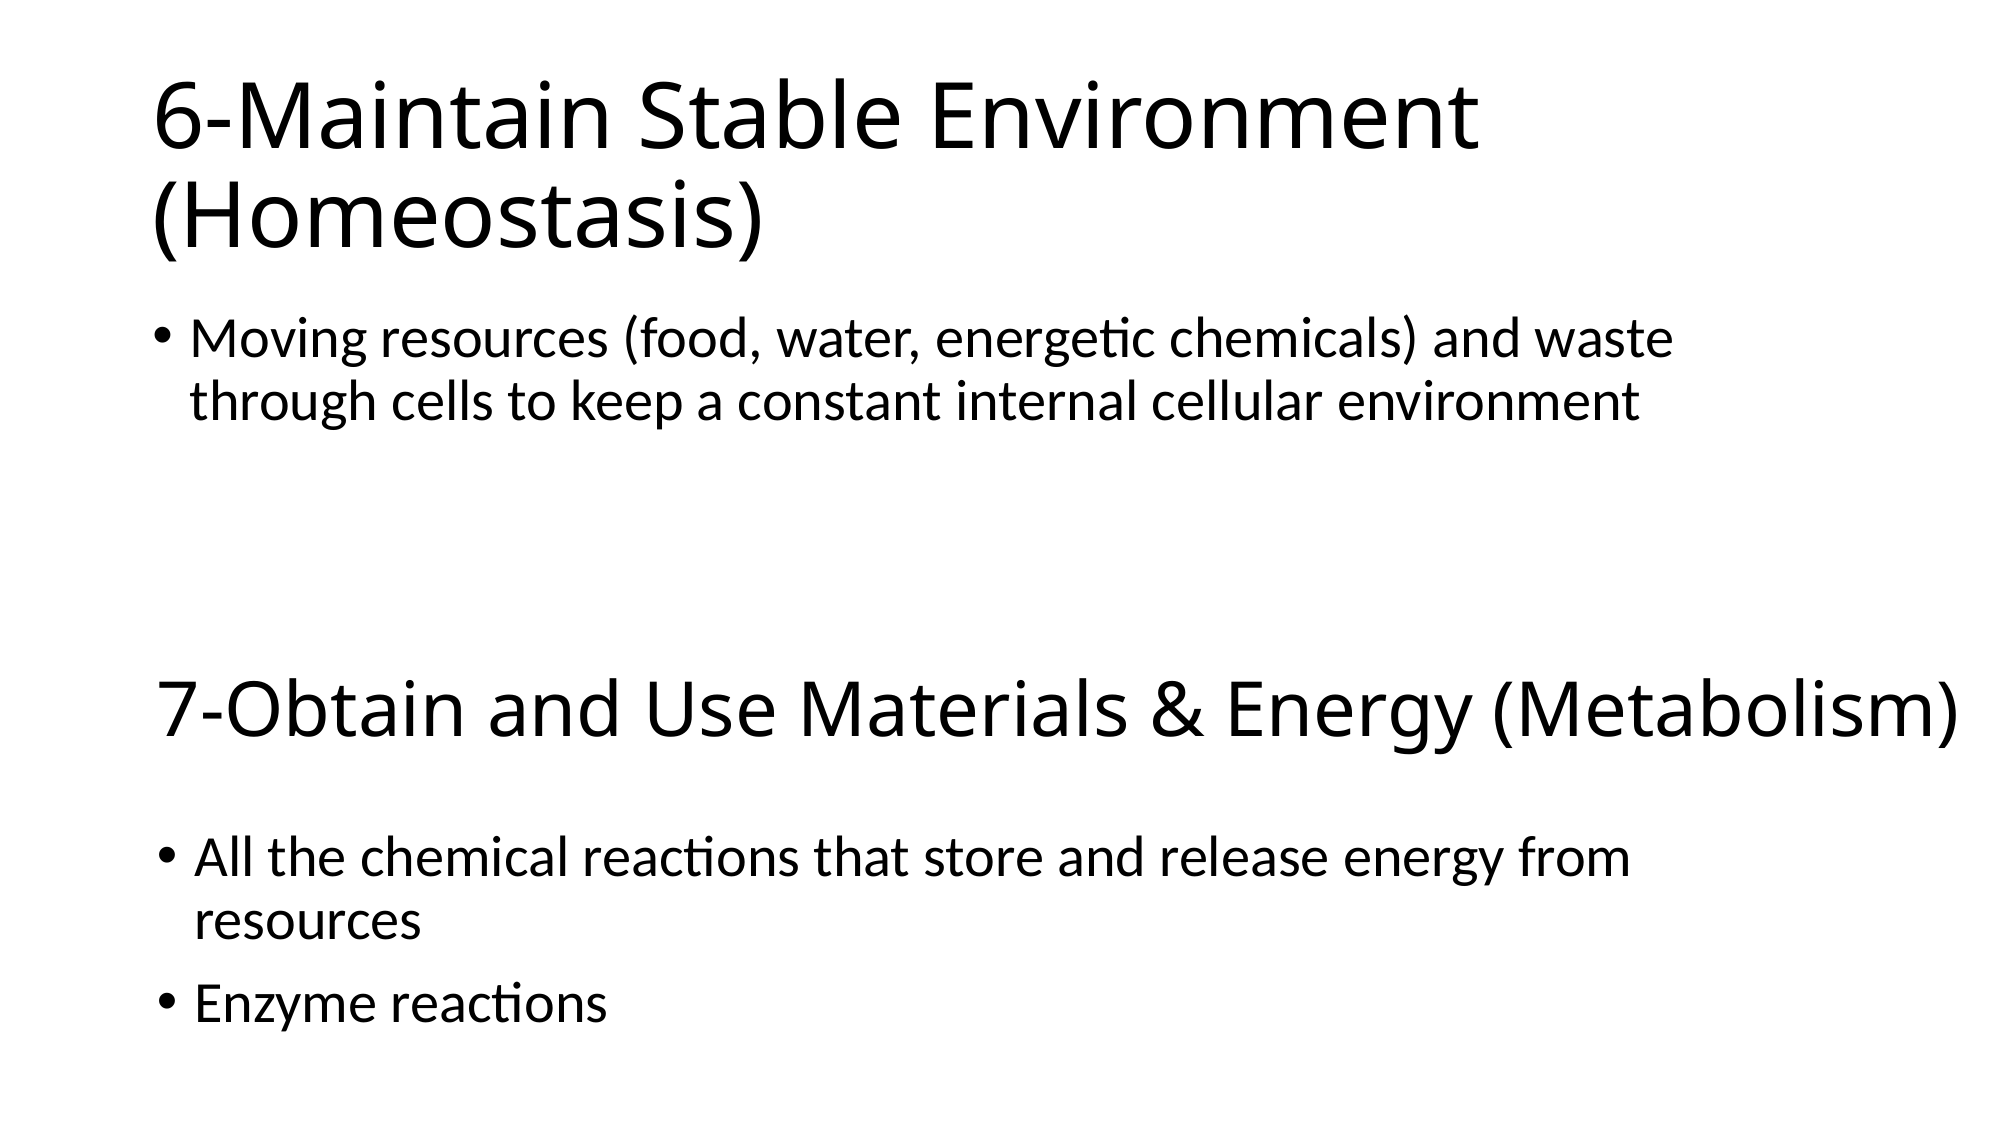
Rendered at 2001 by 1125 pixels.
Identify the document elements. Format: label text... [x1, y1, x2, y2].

list Moving resources (food, water, energetic chemicals) and waste through cells to keep a constant internal cellular environment [137, 299, 1863, 600]
text_box 7-Obtain and Use Materials & Energy (Metabolism) [141, 662, 1986, 763]
title 6-Maintain Stable Environment (Homeostasis) [137, 59, 1863, 278]
text_box All the chemical reactions that store and release energy from resources Enzyme reactions [141, 818, 1867, 1070]
